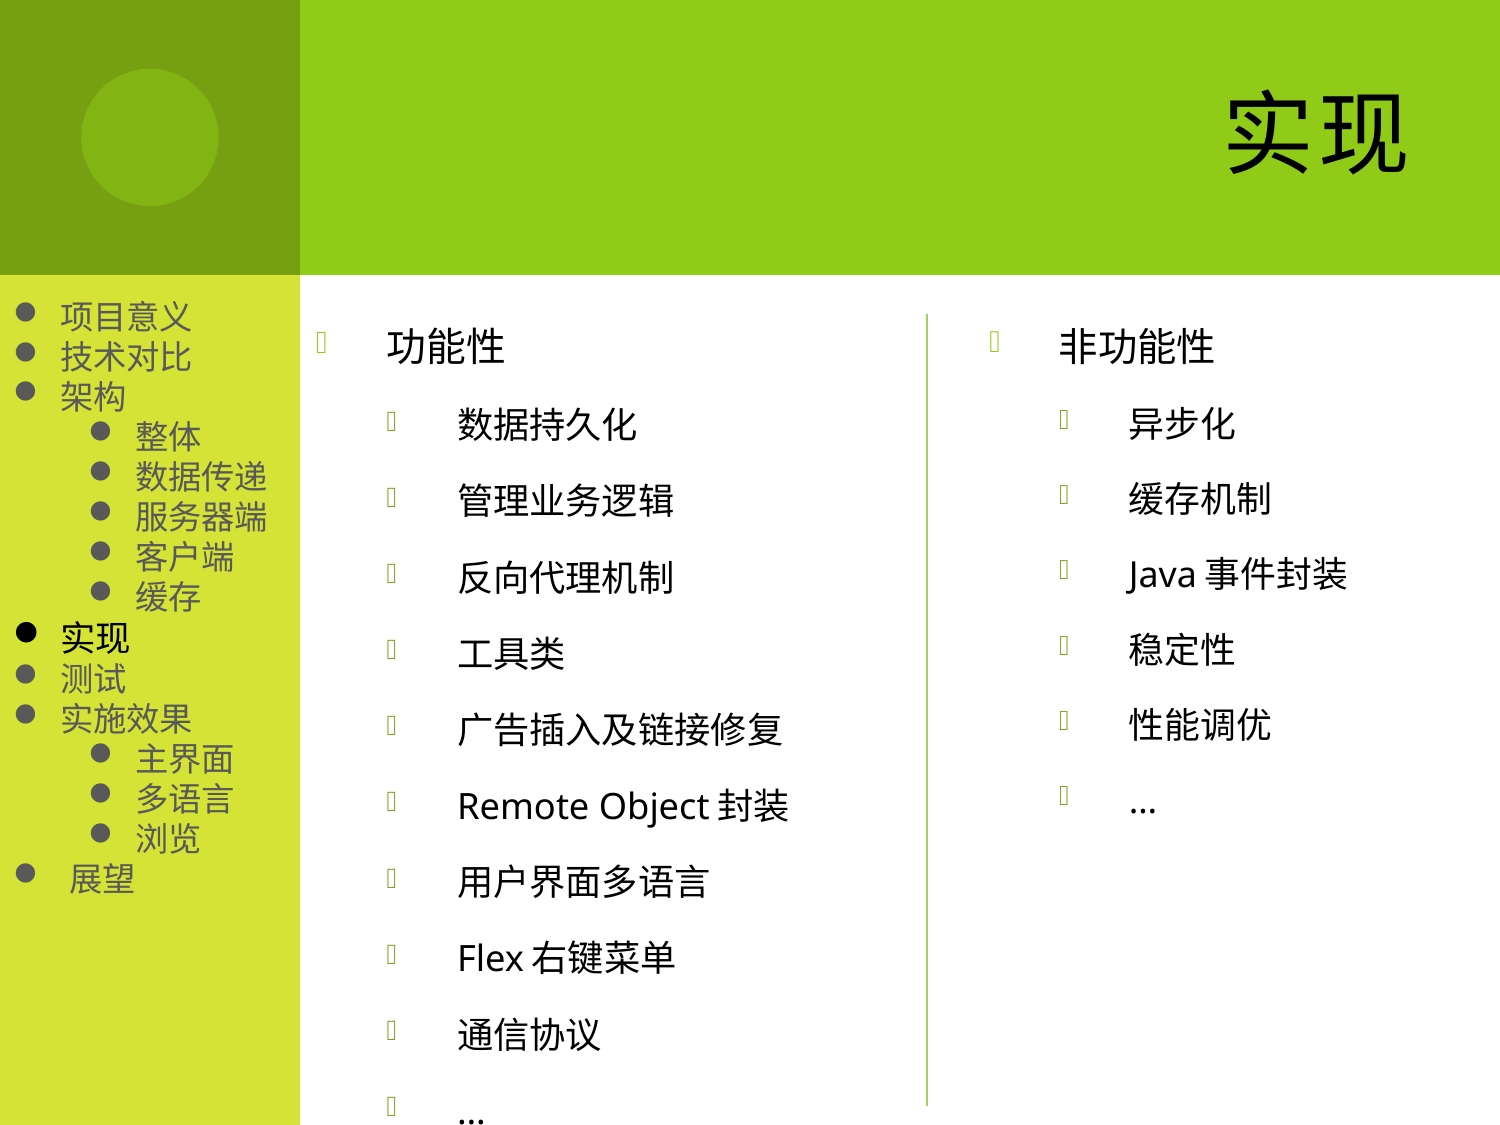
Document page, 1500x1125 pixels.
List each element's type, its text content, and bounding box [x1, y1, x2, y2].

text_box 项目意义 技术对比 架构 整体 数据传递 服务器端 客户端 缓存 实现 测试 实施效果 主界面 多语言 浏览 展望 [0, 288, 302, 906]
title 实现 [399, 37, 1425, 225]
text_box 非功能性 异步化 缓存机制 Java事件封装 稳定性 性能调优 … [974, 314, 1483, 834]
list 功能性 数据持久化 管理业务逻辑 反向代理机制 工具类 广告插入及链接修复 Remote Object封装 用户界面多语言 Flex右键菜单 通信协议 … [301, 314, 869, 1125]
